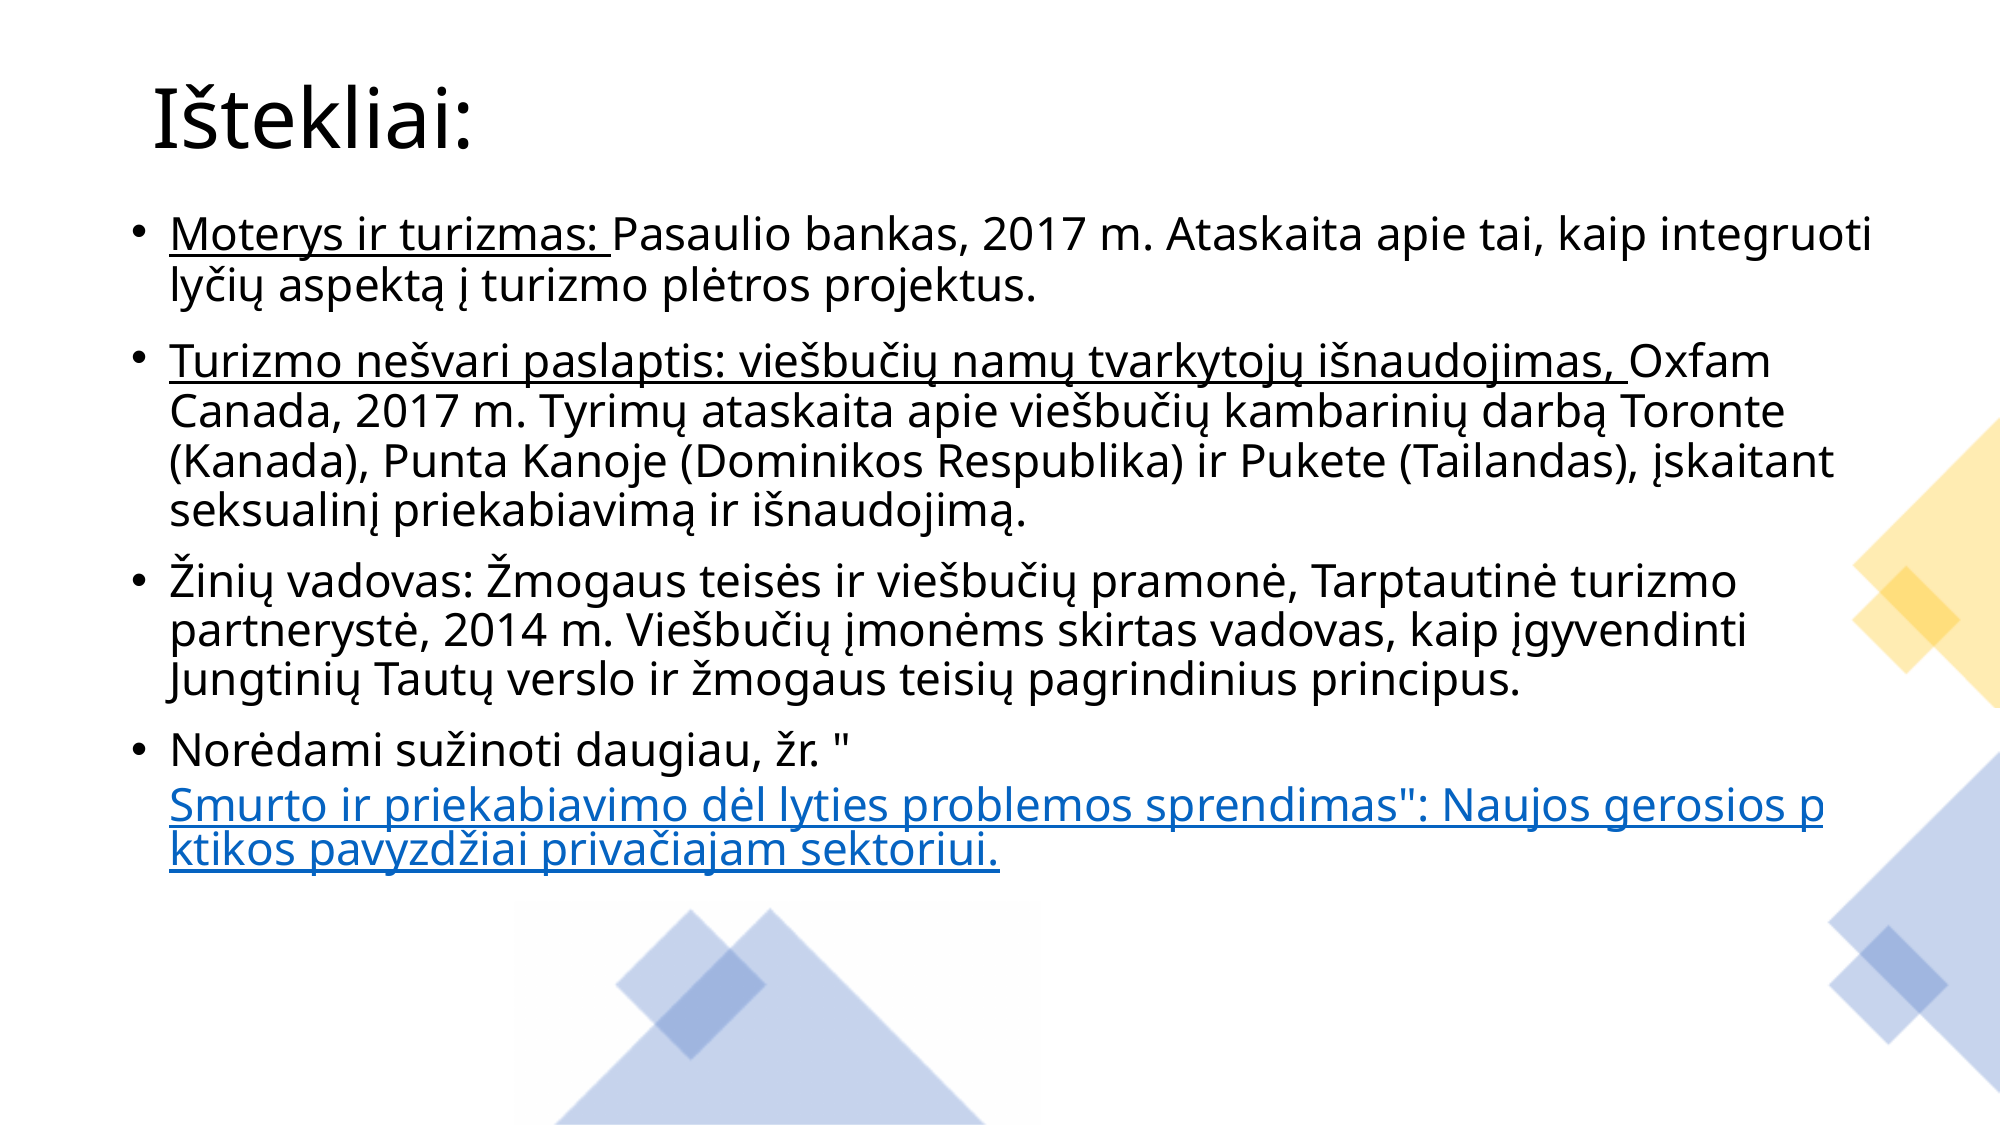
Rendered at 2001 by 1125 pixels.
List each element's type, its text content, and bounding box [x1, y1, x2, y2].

picture [1823, 415, 2000, 1125]
list Moterys ir turizmas: Pasaulio bankas, 2017 m. Ataskaita apie tai, kaip integruoti lyčių aspektą į turizmo plėtros projektus. Turizmo nešvari paslaptis: viešbučių namų tvarkytojų išnaudojimas, Oxfam Canada, 2017 m. Tyrimų ataskaita apie viešbučių kambarinių darbą Toronte (Kanada), Punta Kanoje (Dominikos Respublika) ir Pukete (Tailandas), įskaitant seksualinį priekabiavimą ir išnaudojimą. Žinių vadovas: Žmogaus teisės ir viešbučių pramonė, Tarptautinė turizmo partnerystė, 2014 m. Viešbučių įmonėms skirtas vadovas, kaip įgyvendinti Jungtinių Tautų verslo ir žmogaus teisių pagrindinius principus. Norėdami sužinoti daugiau, žr. "Smurto ir priekabiavimo dėl lyties problemos sprendimas": Naujos gerosios praktikos pavyzdžiai privačiajam sektoriui. [116, 198, 1901, 942]
picture [516, 749, 1040, 1125]
title Ištekliai: [137, 59, 1901, 184]
